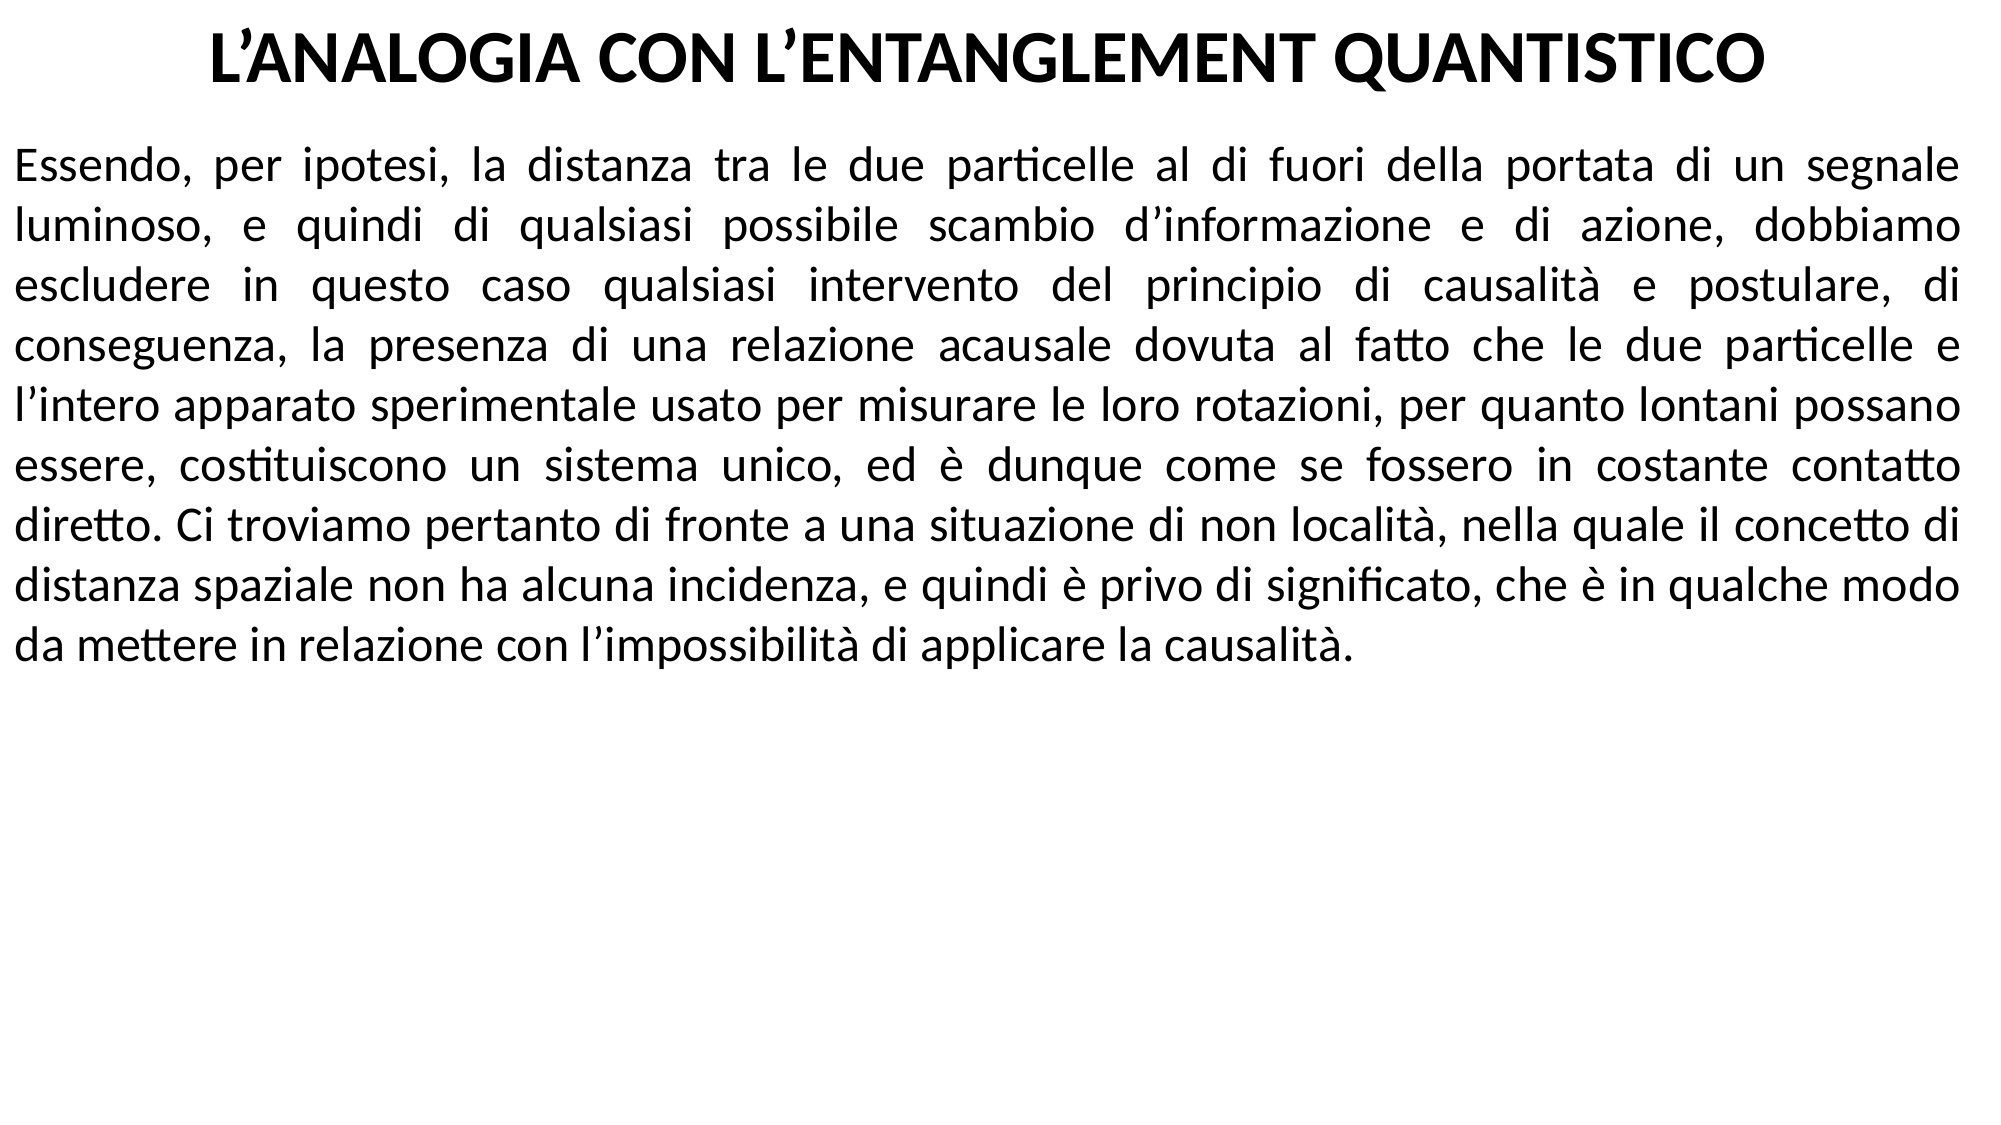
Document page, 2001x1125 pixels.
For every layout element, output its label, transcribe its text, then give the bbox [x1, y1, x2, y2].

text_box Essendo, per ipotesi, la distanza tra le due particelle al di fuori della portata di un segnale luminoso, e quindi di qualsiasi possibile scambio d’informazione e di azione, dobbiamo escludere in questo caso qualsiasi intervento del principio di causalità e postulare, di conseguenza, la presenza di una relazione acausale dovuta al fatto che le due particelle e l’intero apparato sperimentale usato per misurare le loro rotazioni, per quanto lontani possano essere, costituiscono un sistema unico, ed è dunque come se fossero in costante contatto diretto. Ci troviamo pertanto di fronte a una situazione di non località, nella quale il concetto di distanza spaziale non ha alcuna incidenza, e quindi è privo di significato, che è in qualche modo da mettere in relazione con l’impossibilità di applicare la causalità. [0, 123, 1978, 679]
text_box L’ANALOGIA CON L’ENTANGLEMENT QUANTISTICO [0, 0, 1978, 105]
